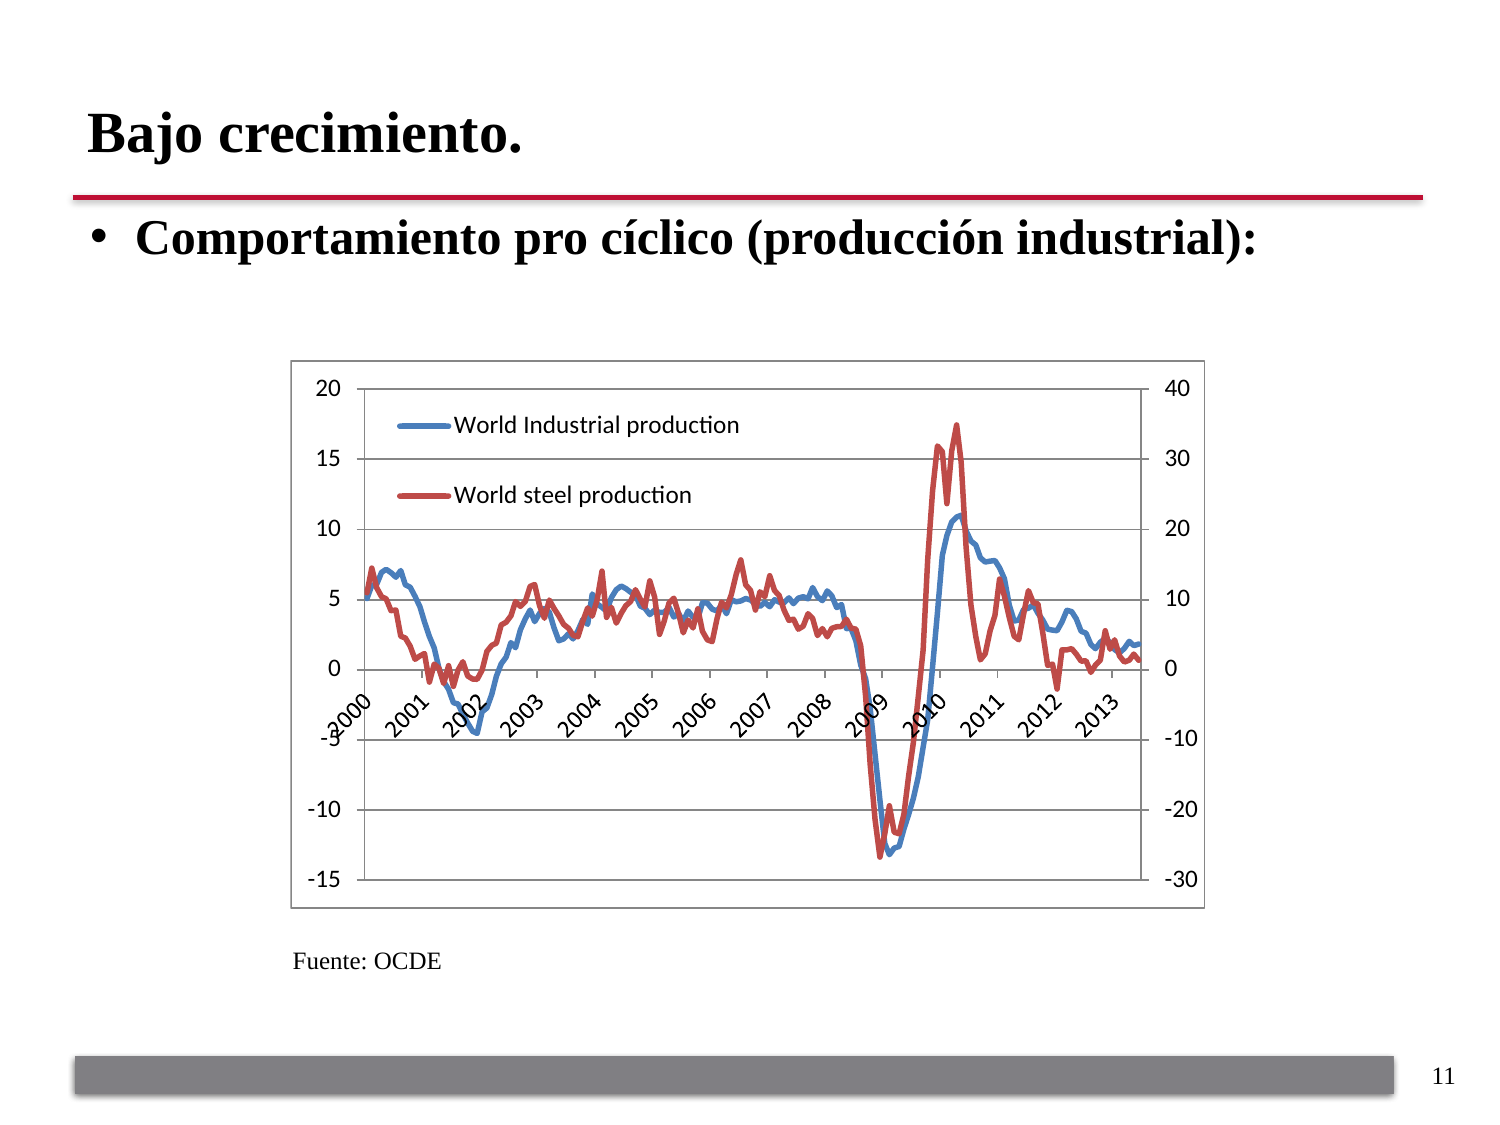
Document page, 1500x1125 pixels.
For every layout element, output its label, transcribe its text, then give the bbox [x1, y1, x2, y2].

text_box Bajo crecimiento. [72, 60, 1421, 194]
slide_number 11 [1120, 1044, 1471, 1105]
text_box [74, 1055, 1120, 1095]
picture [289, 359, 1206, 909]
text_box Fuente: OCDE [277, 936, 457, 982]
text_box Comportamiento pro cíclico (producción industrial): [74, 207, 1421, 1031]
